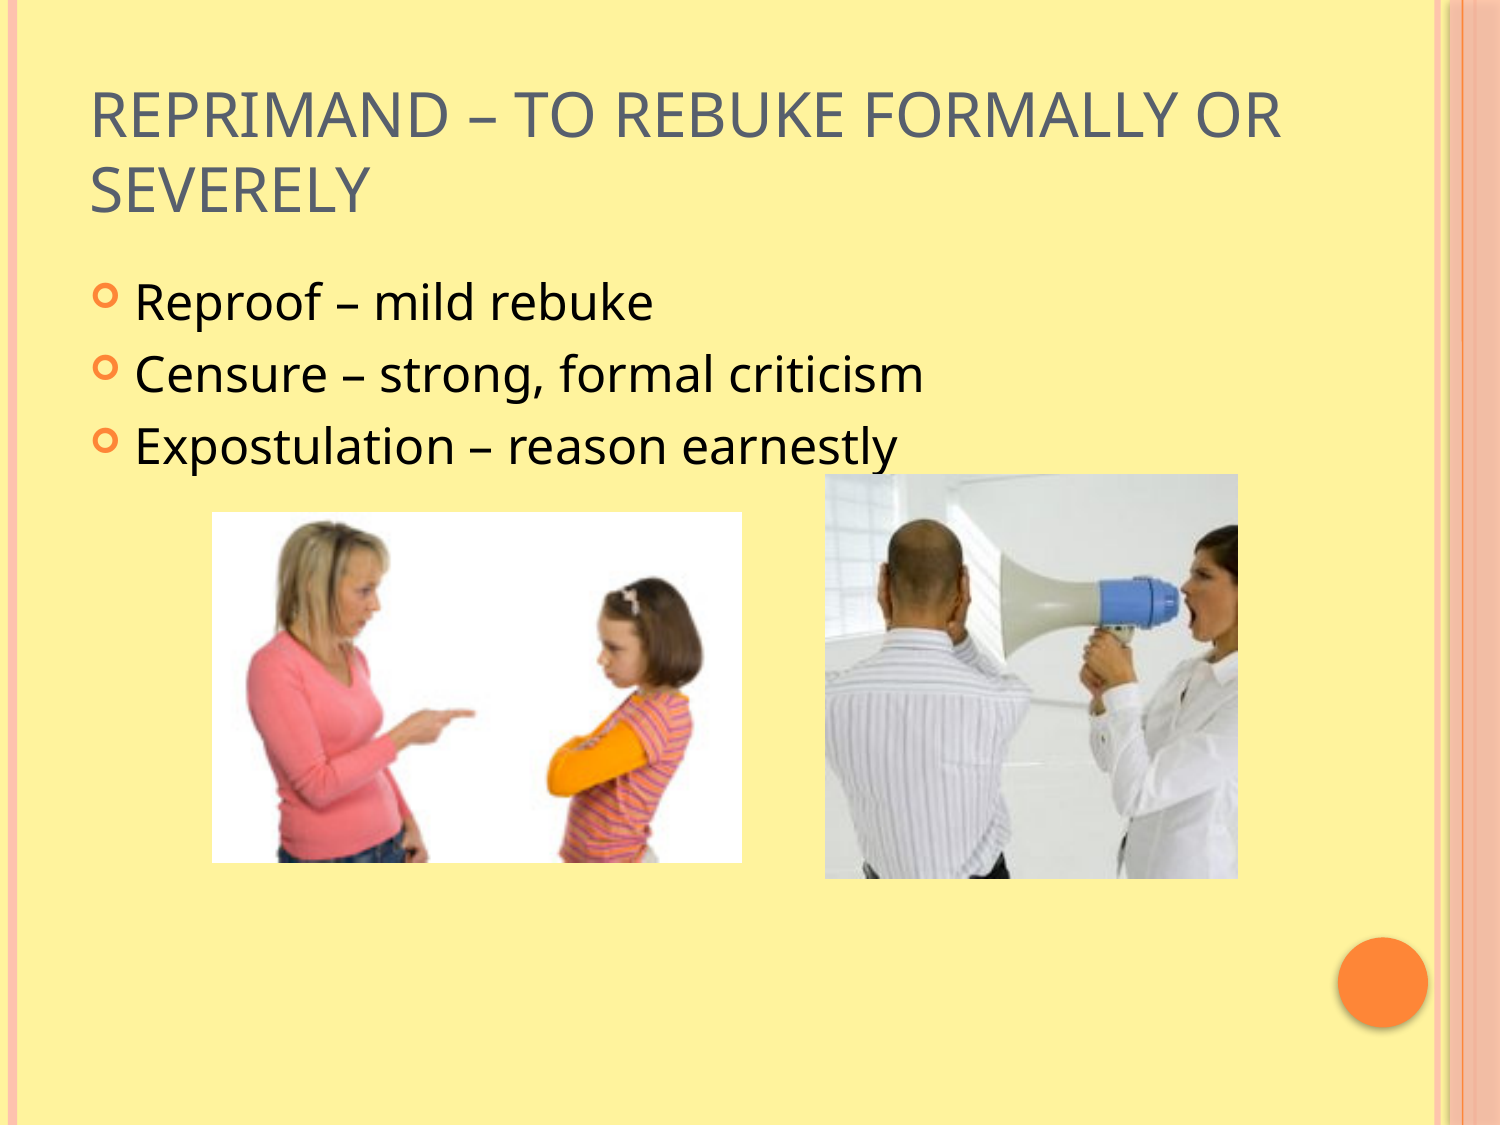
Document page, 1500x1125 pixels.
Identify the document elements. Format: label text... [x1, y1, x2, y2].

list Reproof – mild rebuke Censure – strong, formal criticism Expostulation – reason earnestly [75, 262, 1300, 1062]
title Reprimand – to rebuke formally or severely [75, 45, 1300, 233]
picture [824, 474, 1238, 879]
picture [211, 511, 742, 863]
